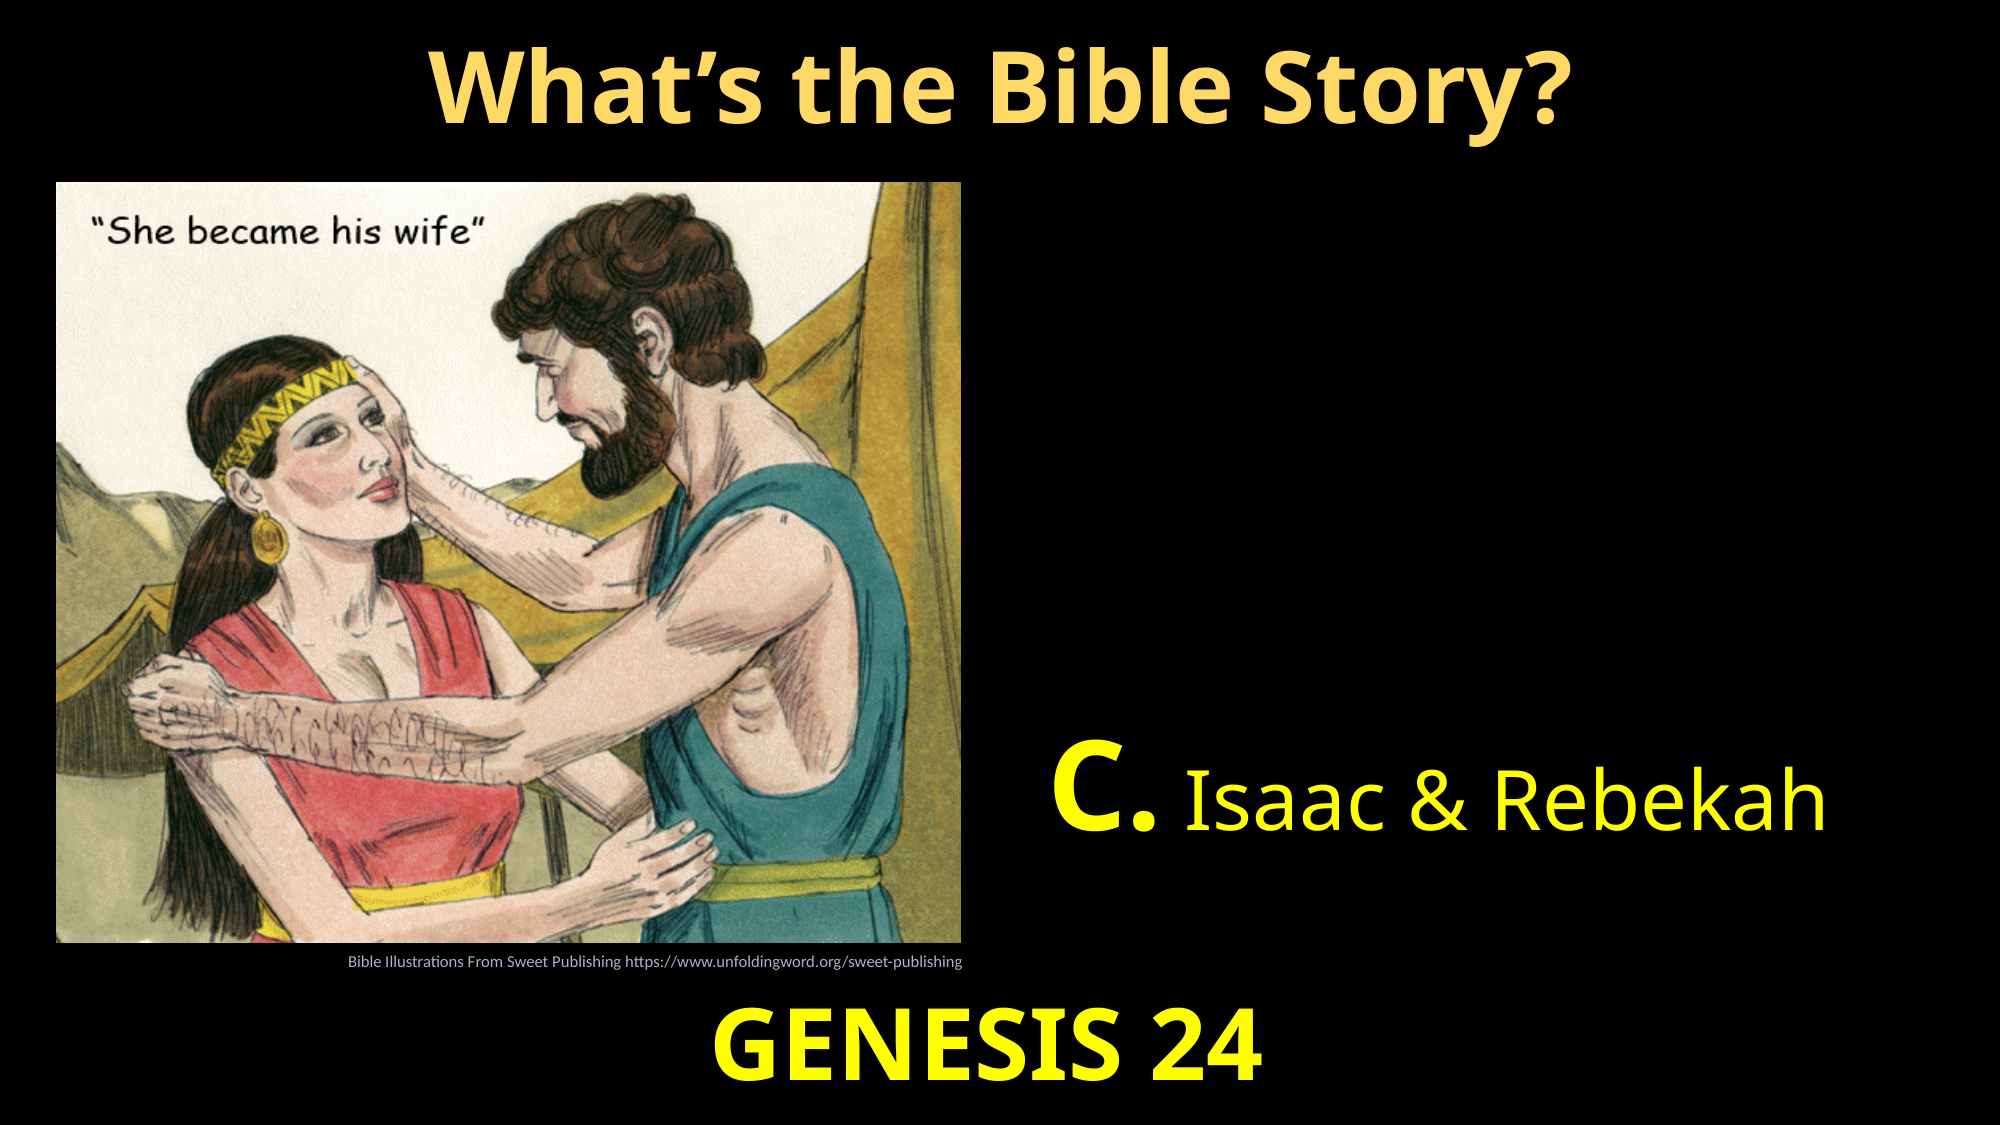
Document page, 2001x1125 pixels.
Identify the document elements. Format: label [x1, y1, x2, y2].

picture [56, 182, 961, 943]
text_box [0, 0, 2000, 1125]
